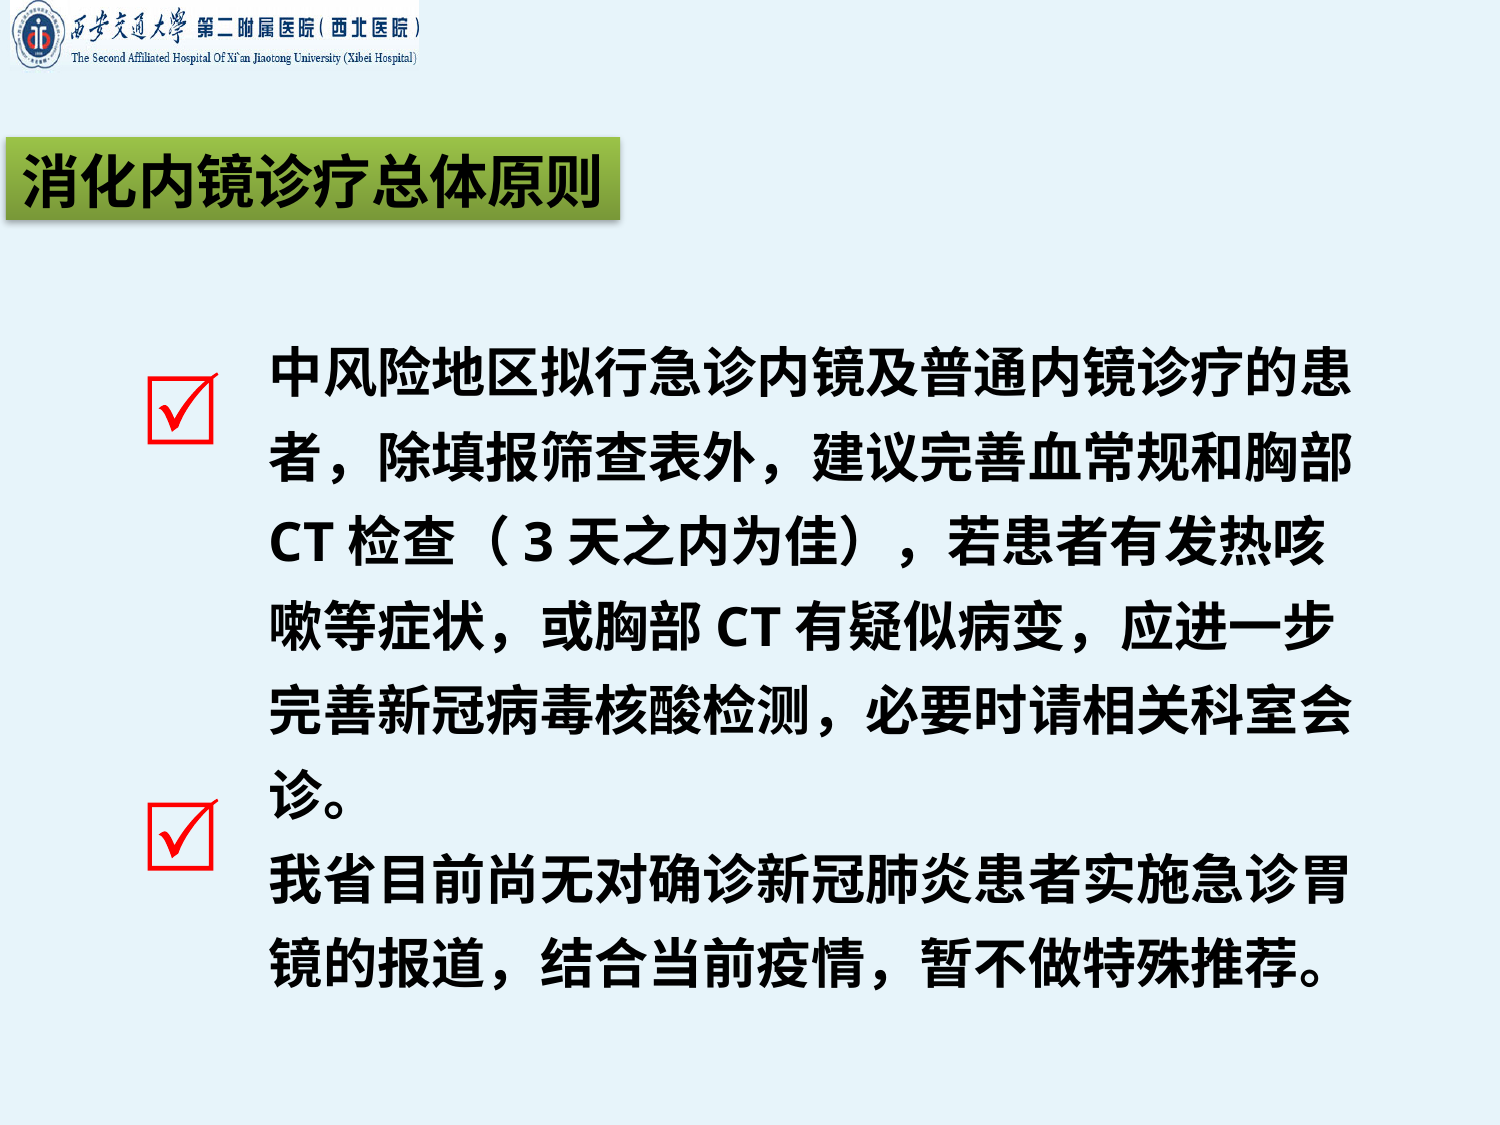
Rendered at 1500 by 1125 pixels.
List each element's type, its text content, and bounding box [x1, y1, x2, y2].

subtitle 消化内镜诊疗总体原则 [5, 137, 621, 220]
text_box [147, 798, 219, 871]
text_box [147, 372, 219, 445]
title 中风险地区拟行急诊内镜及普通内镜诊疗的患者，除填报筛查表外，建议完善血常规和胸部CT检查（3天之内为佳），若患者有发热咳嗽等症状，或胸部CT有疑似病变，应进一步完善新冠病毒核酸检测，必要时请相关科室会诊。 我省目前尚无对确诊新冠肺炎患者实施急诊胃镜的报道，结合当前疫情，暂不做特殊推荐。 [253, 278, 1388, 1035]
picture [0, 0, 1500, 1125]
